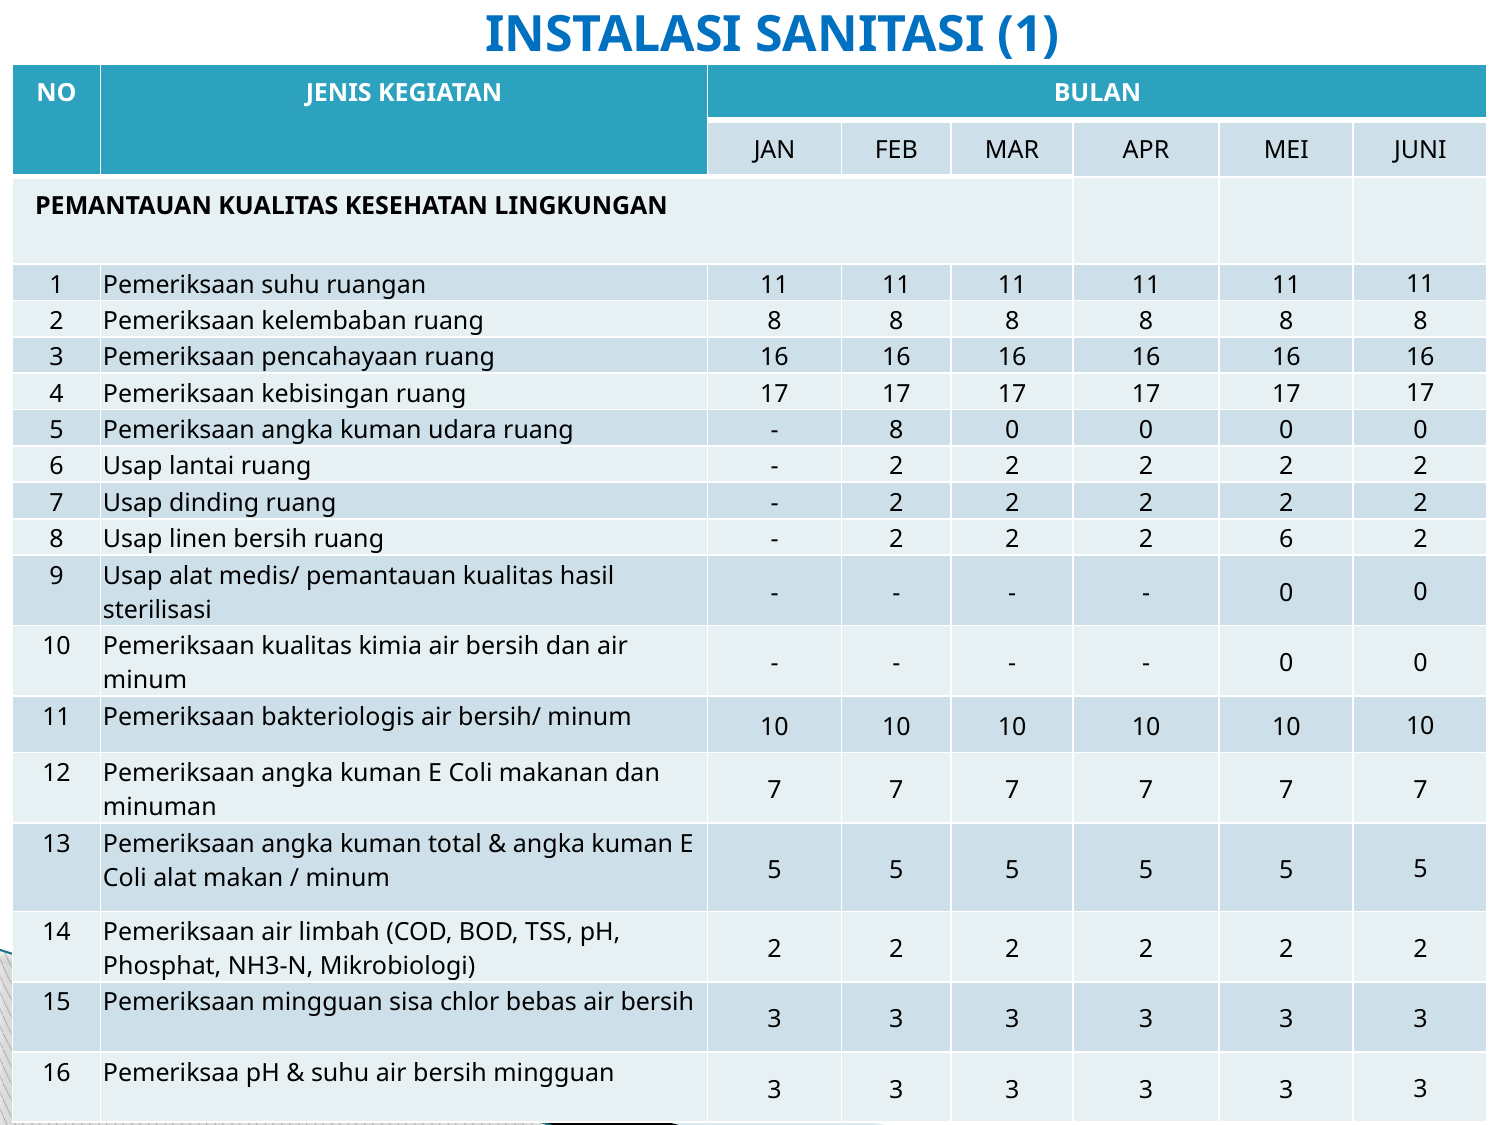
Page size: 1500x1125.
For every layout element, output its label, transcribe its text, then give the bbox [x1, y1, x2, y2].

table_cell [708, 626, 841, 695]
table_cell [13, 265, 100, 300]
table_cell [952, 410, 1072, 445]
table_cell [1220, 447, 1352, 481]
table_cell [1354, 410, 1486, 445]
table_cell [1354, 556, 1486, 625]
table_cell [952, 753, 1072, 822]
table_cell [952, 483, 1072, 518]
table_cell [1354, 123, 1486, 176]
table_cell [13, 912, 100, 981]
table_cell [13, 301, 100, 336]
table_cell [952, 697, 1072, 752]
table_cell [1220, 1053, 1352, 1121]
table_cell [101, 520, 707, 554]
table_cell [13, 520, 100, 554]
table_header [708, 65, 1486, 117]
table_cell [101, 824, 707, 911]
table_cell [1354, 178, 1486, 263]
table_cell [708, 374, 841, 409]
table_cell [1074, 265, 1218, 300]
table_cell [1220, 374, 1352, 409]
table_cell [842, 410, 950, 445]
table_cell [952, 301, 1072, 336]
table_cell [101, 338, 707, 372]
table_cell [842, 626, 950, 695]
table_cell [101, 447, 707, 481]
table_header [101, 82, 707, 174]
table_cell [101, 912, 707, 981]
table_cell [1220, 697, 1352, 752]
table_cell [101, 410, 707, 445]
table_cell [708, 556, 841, 625]
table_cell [1220, 178, 1352, 263]
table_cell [842, 1053, 950, 1121]
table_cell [708, 520, 841, 554]
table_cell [842, 123, 950, 174]
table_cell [1074, 626, 1218, 695]
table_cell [1074, 447, 1218, 481]
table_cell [1220, 753, 1352, 822]
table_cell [708, 697, 841, 752]
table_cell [101, 374, 707, 409]
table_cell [13, 697, 100, 752]
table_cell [101, 483, 707, 518]
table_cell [842, 301, 950, 336]
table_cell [101, 556, 707, 625]
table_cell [1220, 556, 1352, 625]
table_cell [842, 338, 950, 372]
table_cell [708, 912, 841, 981]
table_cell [101, 301, 707, 336]
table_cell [842, 556, 950, 625]
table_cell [1074, 556, 1218, 625]
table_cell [1074, 983, 1218, 1051]
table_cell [708, 410, 841, 445]
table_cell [1354, 265, 1486, 300]
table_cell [1220, 301, 1352, 336]
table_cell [1354, 912, 1486, 981]
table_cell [708, 447, 841, 481]
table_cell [13, 410, 100, 445]
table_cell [1074, 123, 1218, 176]
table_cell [708, 824, 841, 911]
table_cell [1220, 520, 1352, 554]
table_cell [952, 1053, 1072, 1121]
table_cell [13, 179, 1072, 263]
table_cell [1354, 983, 1486, 1051]
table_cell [13, 824, 100, 911]
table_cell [13, 556, 100, 625]
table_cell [13, 753, 100, 822]
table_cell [1074, 753, 1218, 822]
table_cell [708, 1053, 841, 1121]
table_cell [13, 1053, 100, 1121]
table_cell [1220, 123, 1352, 176]
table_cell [708, 338, 841, 372]
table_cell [1074, 483, 1218, 518]
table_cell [1074, 301, 1218, 336]
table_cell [842, 265, 950, 300]
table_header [13, 65, 100, 174]
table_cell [1354, 753, 1486, 822]
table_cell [952, 374, 1072, 409]
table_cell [1074, 374, 1218, 409]
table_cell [1220, 912, 1352, 981]
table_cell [708, 301, 841, 336]
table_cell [1354, 1053, 1486, 1121]
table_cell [101, 1053, 707, 1121]
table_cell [1354, 374, 1486, 409]
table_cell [842, 374, 950, 409]
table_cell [842, 447, 950, 481]
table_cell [13, 338, 100, 372]
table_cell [708, 483, 841, 518]
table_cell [708, 265, 841, 300]
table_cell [1220, 626, 1352, 695]
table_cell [1074, 338, 1218, 372]
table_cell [101, 626, 707, 695]
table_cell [1354, 483, 1486, 518]
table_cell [1220, 824, 1352, 911]
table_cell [13, 447, 100, 481]
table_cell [1354, 447, 1486, 481]
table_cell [1354, 697, 1486, 752]
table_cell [1354, 301, 1486, 336]
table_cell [708, 983, 841, 1051]
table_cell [1074, 824, 1218, 911]
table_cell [952, 626, 1072, 695]
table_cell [952, 265, 1072, 300]
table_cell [101, 983, 707, 1051]
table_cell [952, 912, 1072, 981]
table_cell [842, 520, 950, 554]
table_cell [1220, 338, 1352, 372]
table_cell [1074, 697, 1218, 752]
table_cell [1074, 410, 1218, 445]
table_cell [1074, 1053, 1218, 1121]
table_cell 3 [0, 953, 12, 958]
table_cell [952, 824, 1072, 911]
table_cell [952, 983, 1072, 1051]
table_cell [101, 697, 707, 752]
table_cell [101, 265, 707, 300]
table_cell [101, 753, 707, 822]
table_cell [13, 374, 100, 409]
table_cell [842, 912, 950, 981]
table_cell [1074, 520, 1218, 554]
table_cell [842, 753, 950, 822]
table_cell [13, 626, 100, 695]
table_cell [952, 338, 1072, 372]
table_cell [1354, 824, 1486, 911]
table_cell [842, 697, 950, 752]
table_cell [1354, 520, 1486, 554]
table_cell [708, 753, 841, 822]
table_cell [13, 983, 100, 1051]
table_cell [13, 483, 100, 518]
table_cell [952, 123, 1072, 174]
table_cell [842, 983, 950, 1051]
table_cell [952, 447, 1072, 481]
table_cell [1354, 338, 1486, 372]
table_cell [1220, 483, 1352, 518]
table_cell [1074, 912, 1218, 981]
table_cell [952, 556, 1072, 625]
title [97, 0, 1448, 82]
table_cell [842, 483, 950, 518]
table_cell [842, 824, 950, 911]
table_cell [952, 520, 1072, 554]
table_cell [1220, 410, 1352, 445]
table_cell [708, 123, 841, 174]
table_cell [1354, 626, 1486, 695]
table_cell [1074, 178, 1218, 263]
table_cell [1220, 983, 1352, 1051]
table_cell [1220, 265, 1352, 300]
